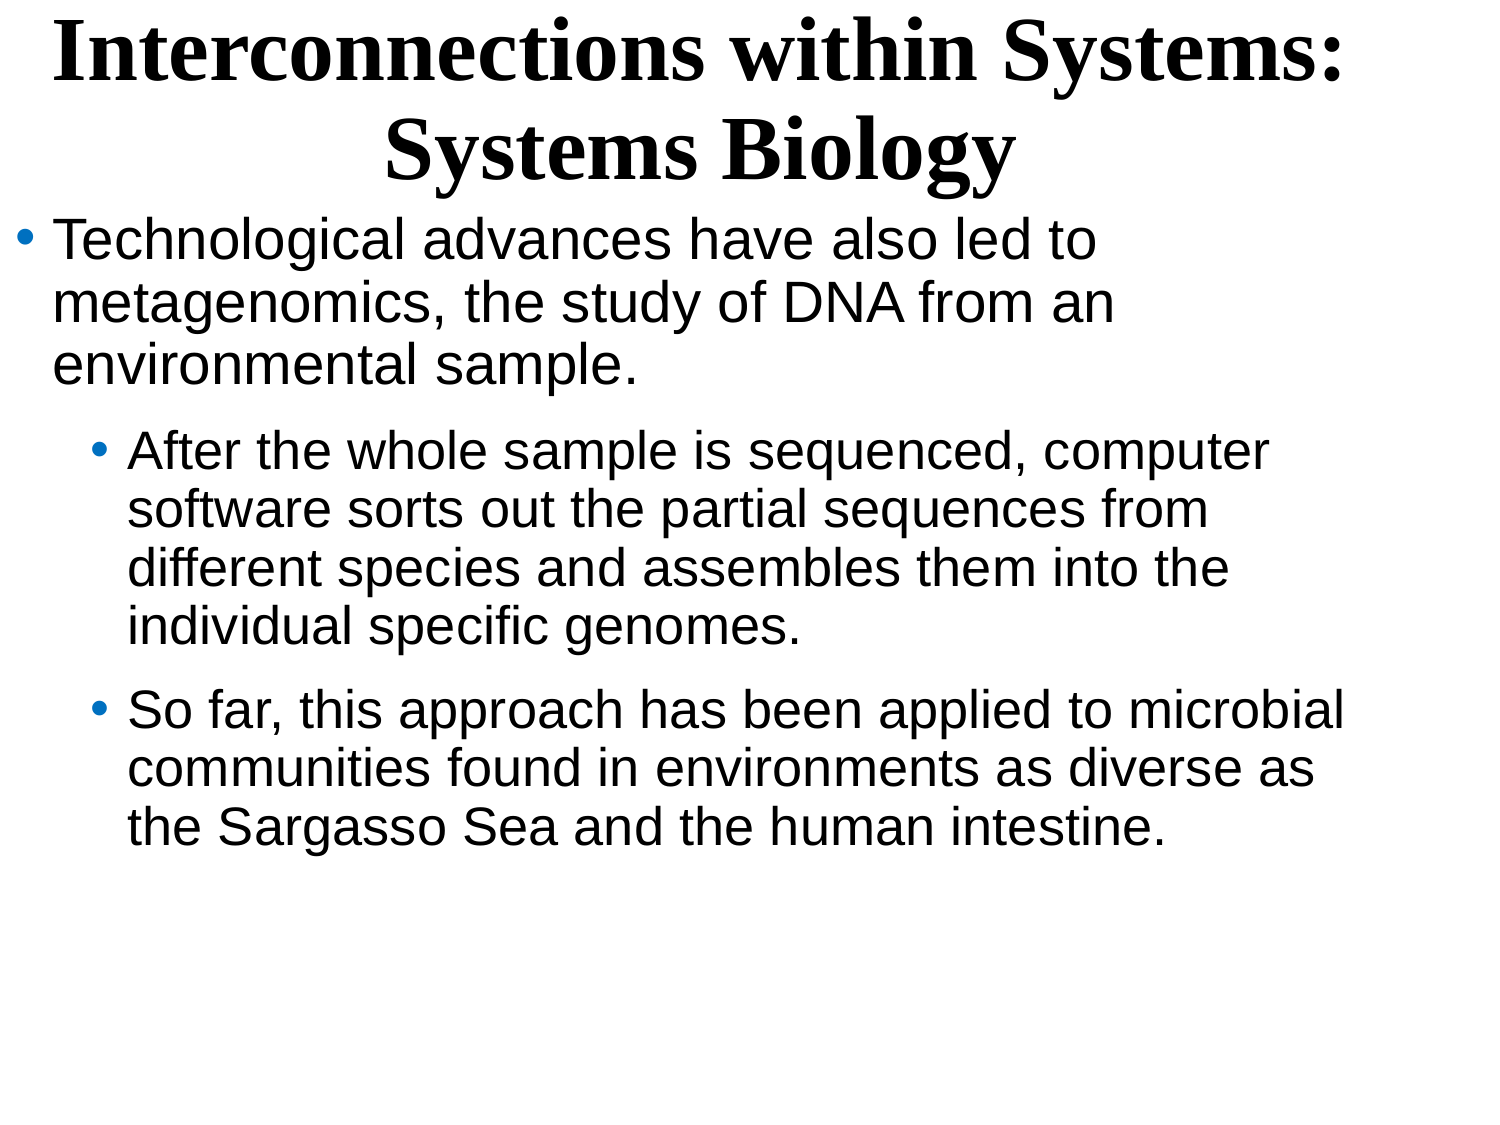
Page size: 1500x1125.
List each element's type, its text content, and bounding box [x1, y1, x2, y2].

list Technological advances have also led to metagenomics, the study of DNA from an environmental sample. After the whole sample is sequenced, computer software sorts out the partial sequences from different species and assembles them into the individual specific genomes. So far, this approach has been applied to microbial communities found in environments as diverse as the Sargasso Sea and the human intestine. [0, 201, 1402, 1014]
title Interconnections within Systems: Systems Biology [0, 21, 1402, 179]
